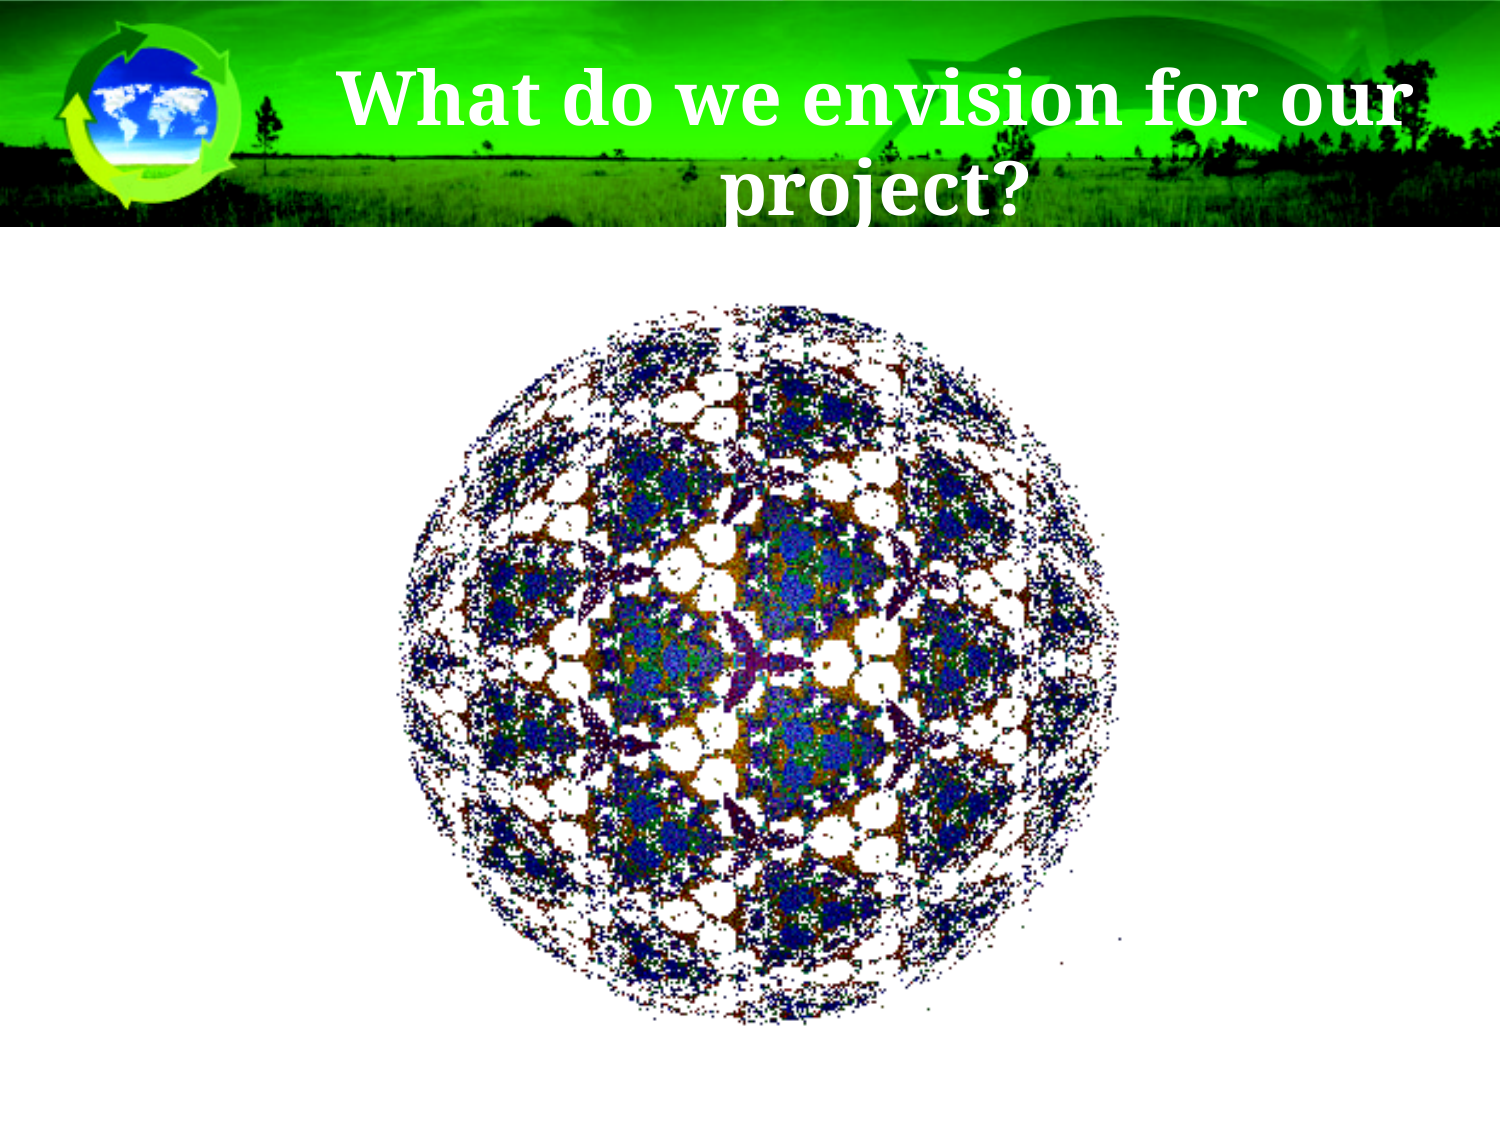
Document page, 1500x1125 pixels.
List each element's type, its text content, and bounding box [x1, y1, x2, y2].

text_box What do we envision for our project? [250, 42, 1500, 238]
picture [395, 302, 1129, 1034]
picture [0, 0, 1500, 227]
